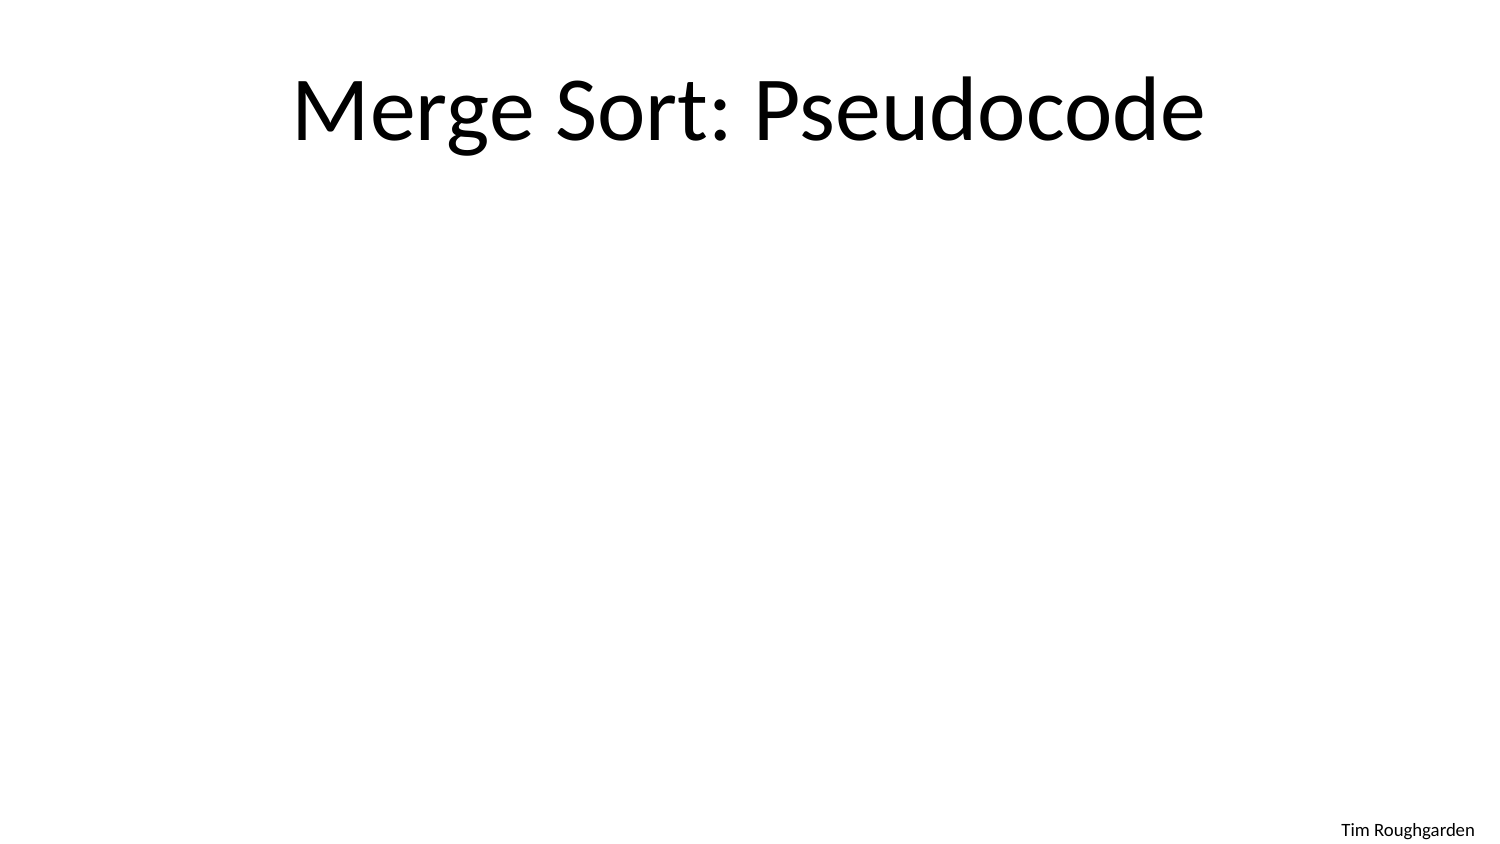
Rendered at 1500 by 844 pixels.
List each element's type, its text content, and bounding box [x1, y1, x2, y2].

title Merge Sort: Pseudocode [75, 33, 1425, 175]
